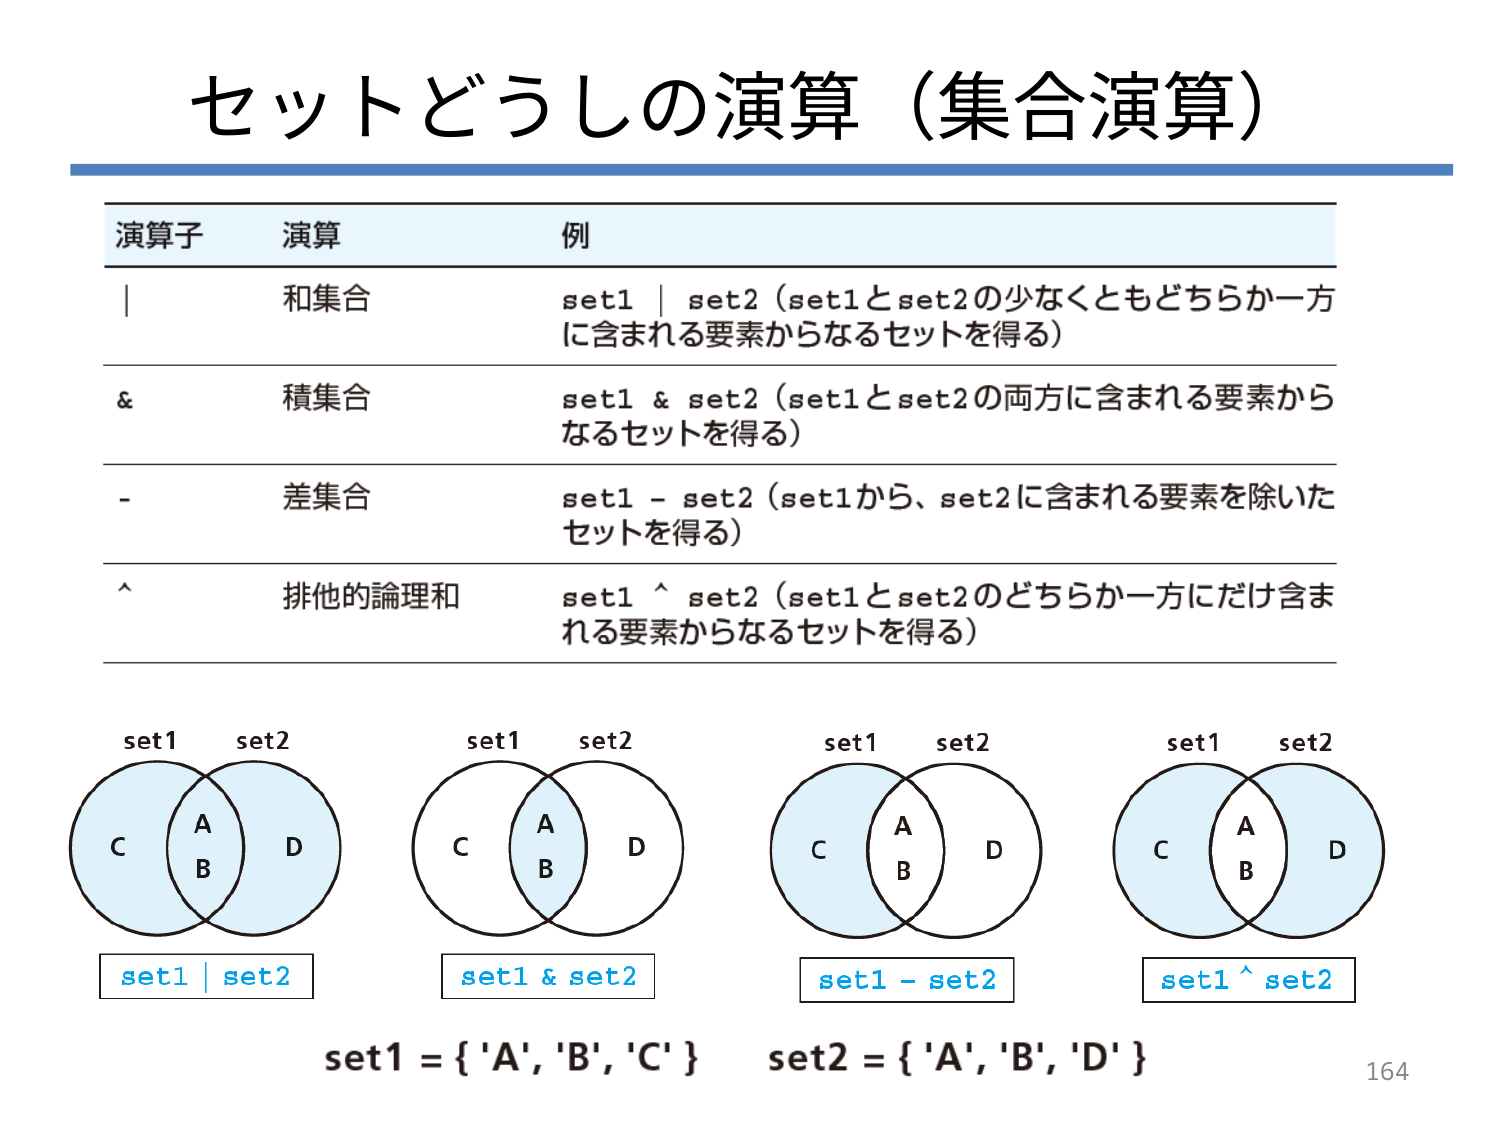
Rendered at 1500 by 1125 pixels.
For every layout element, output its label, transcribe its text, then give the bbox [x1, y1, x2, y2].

picture [742, 718, 1417, 1008]
slide_number 164 [1074, 1042, 1425, 1103]
title セットどうしの演算（集合演算） [75, 45, 1425, 164]
picture [74, 195, 1369, 688]
picture [291, 1022, 1193, 1093]
picture [52, 718, 697, 1014]
